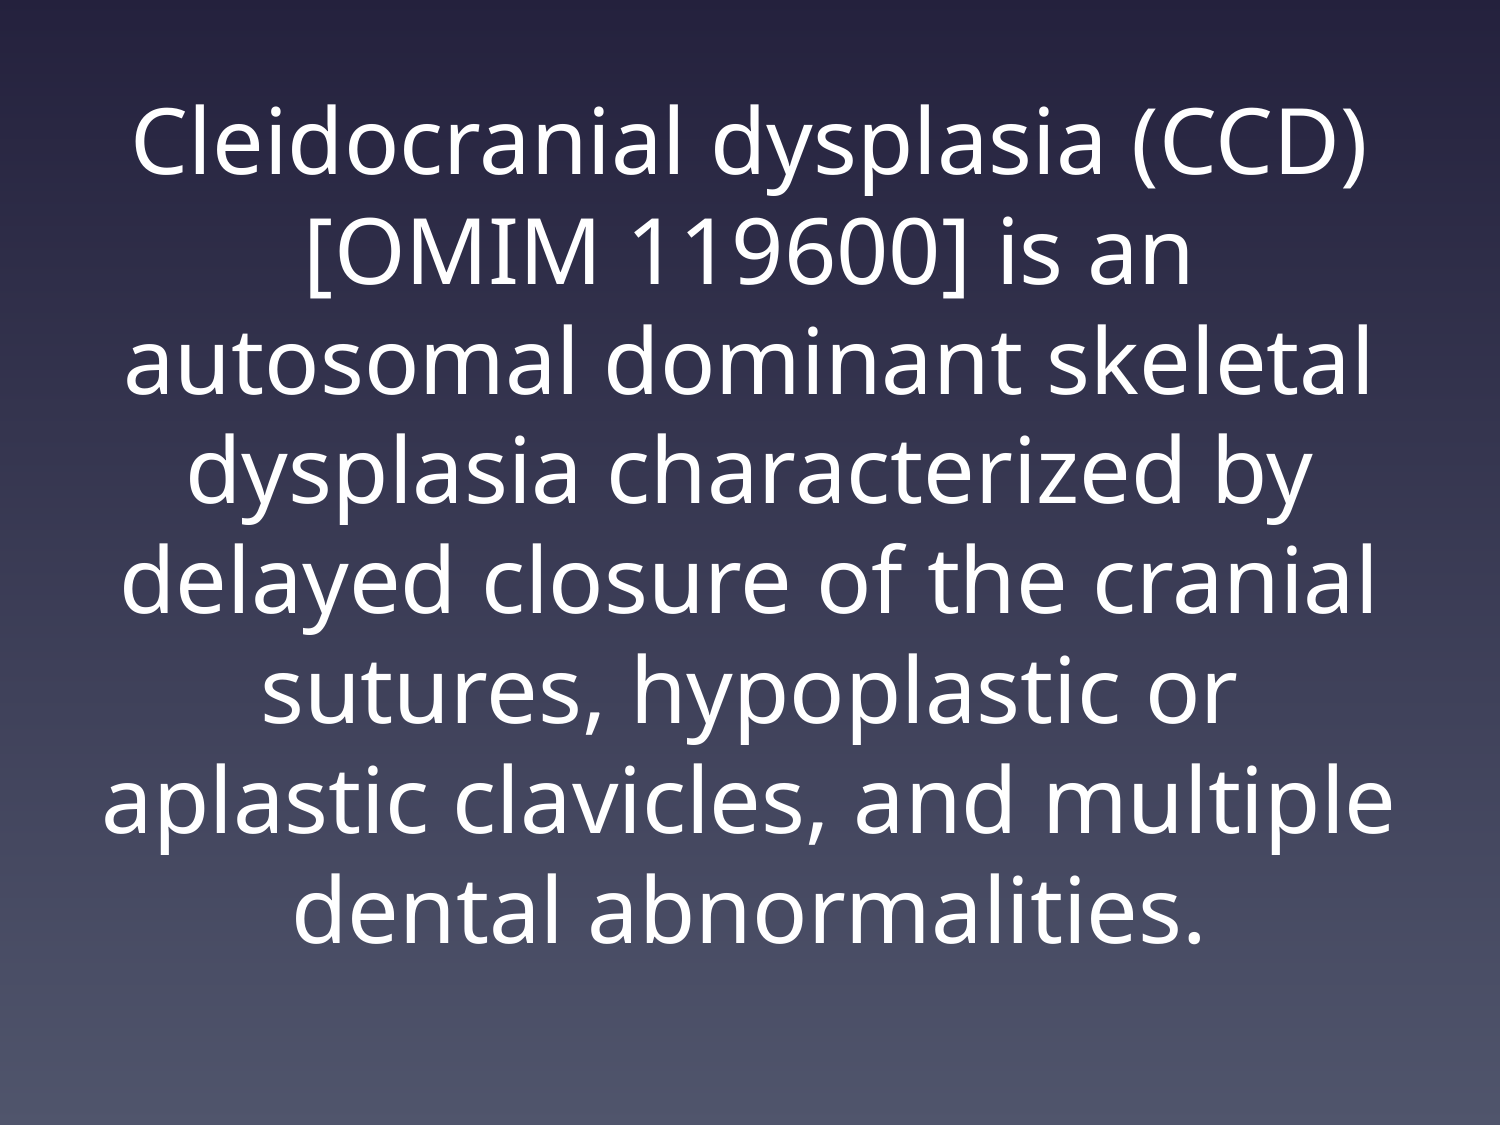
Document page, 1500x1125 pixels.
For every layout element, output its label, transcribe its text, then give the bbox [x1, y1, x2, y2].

title Cleidocranial dysplasia (CCD) [OMIM 119600] is an autosomal dominant skeletal dysplasia characterized by delayed closure of the cranial sutures, hypoplastic or aplastic clavicles, and multiple dental abnormalities. [74, 74, 1426, 1042]
